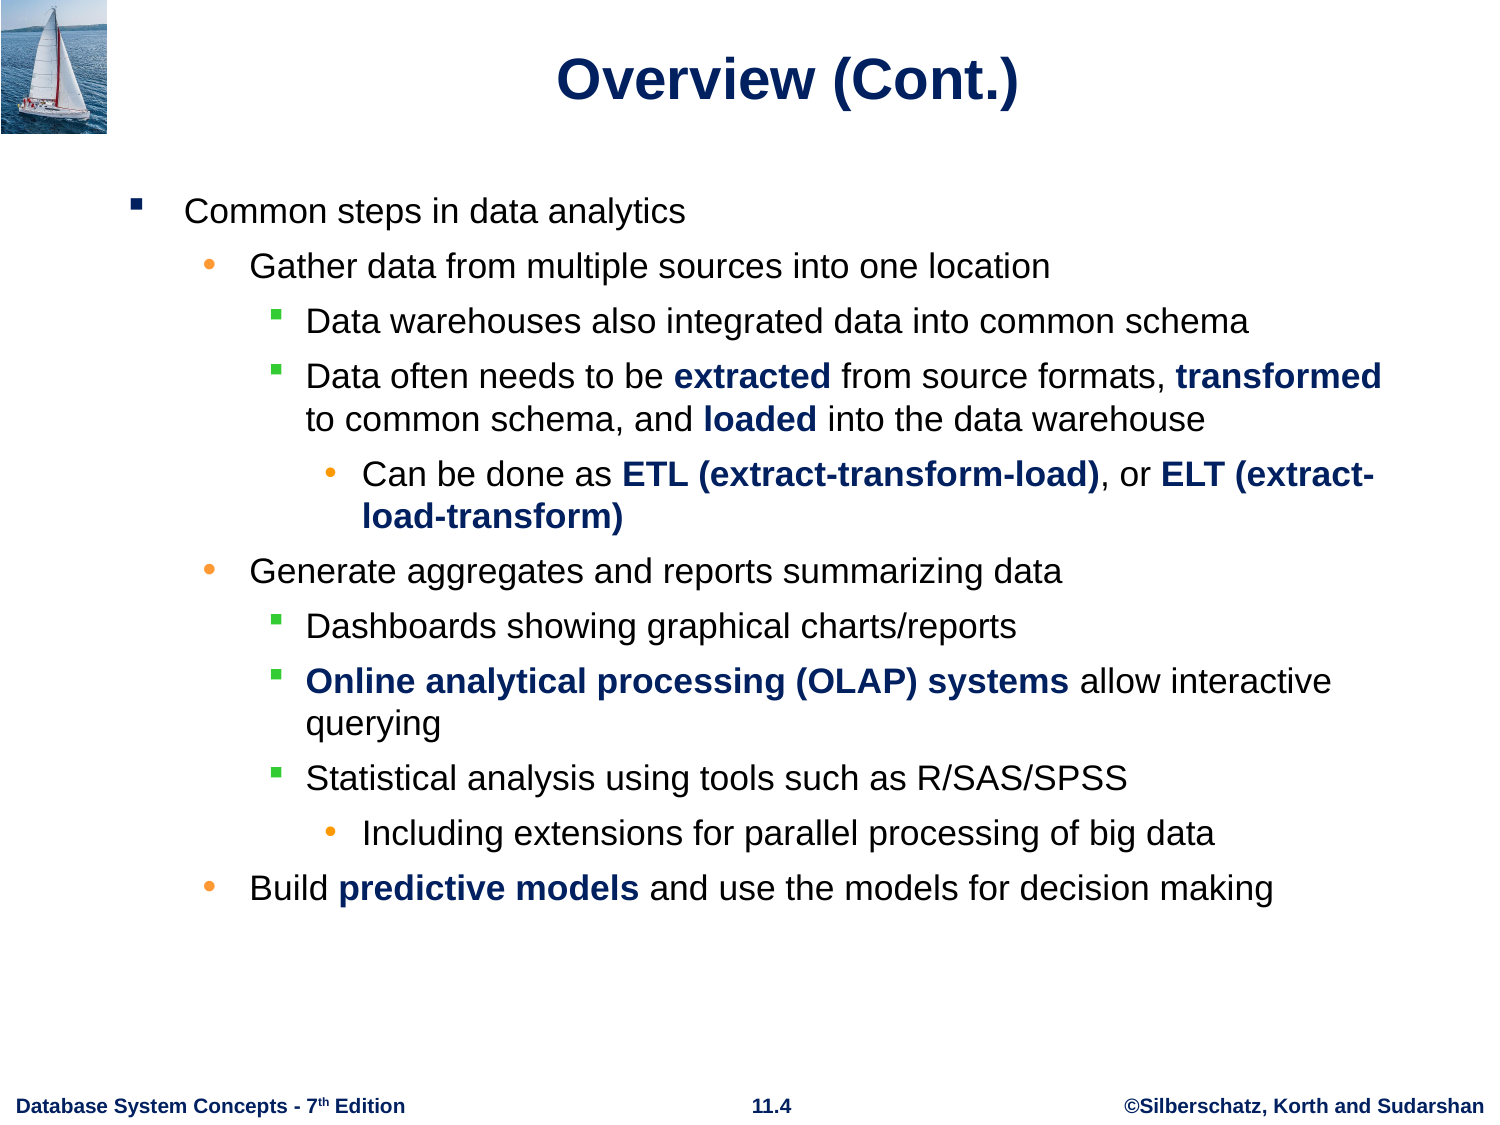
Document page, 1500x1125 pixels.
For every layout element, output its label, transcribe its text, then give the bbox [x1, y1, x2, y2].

picture [1, 0, 107, 134]
title Overview (Cont.) [125, 18, 1452, 120]
list Common steps in data analytics Gather data from multiple sources into one location Data warehouses also integrated data into common schema Data often needs to be extracted from source formats, transformed to common schema, and loaded into the data warehouse Can be done as ETL (extract-transform-load), or ELT (extract-load-transform) Generate aggregates and reports summarizing data Dashboards showing graphical charts/reports Online analytical processing (OLAP) systems allow interactive querying Statistical analysis using tools such as R/SAS/SPSS Including extensions for parallel processing of big data Build predictive models and use the models for decision making [112, 180, 1400, 1062]
